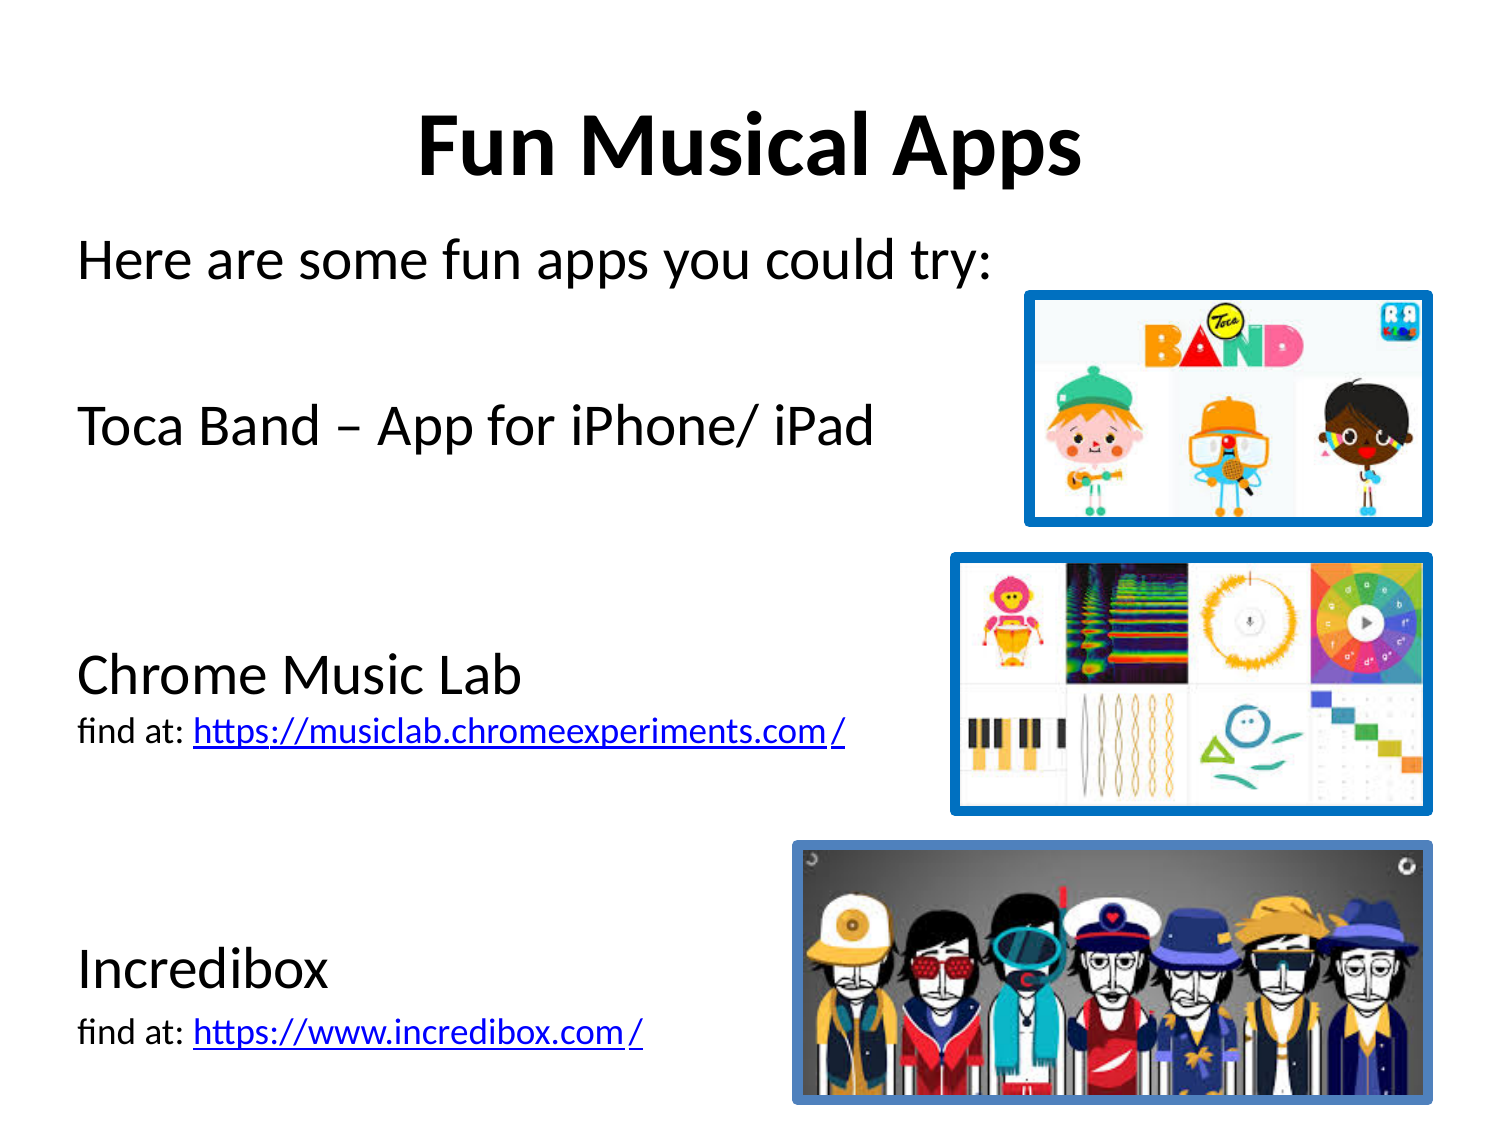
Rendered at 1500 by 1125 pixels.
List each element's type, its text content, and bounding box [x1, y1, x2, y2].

list Here are some fun apps you could try: Toca Band – App for iPhone/ iPad Chrome Music Lab find at: https://musiclab.chromeexperiments.com/ Incredibox find at: https://www.incredibox.com/ [62, 212, 1413, 1063]
title Fun Musical Apps [75, 45, 1425, 233]
picture [802, 849, 1423, 1095]
picture [1034, 299, 1423, 518]
picture [959, 562, 1423, 806]
